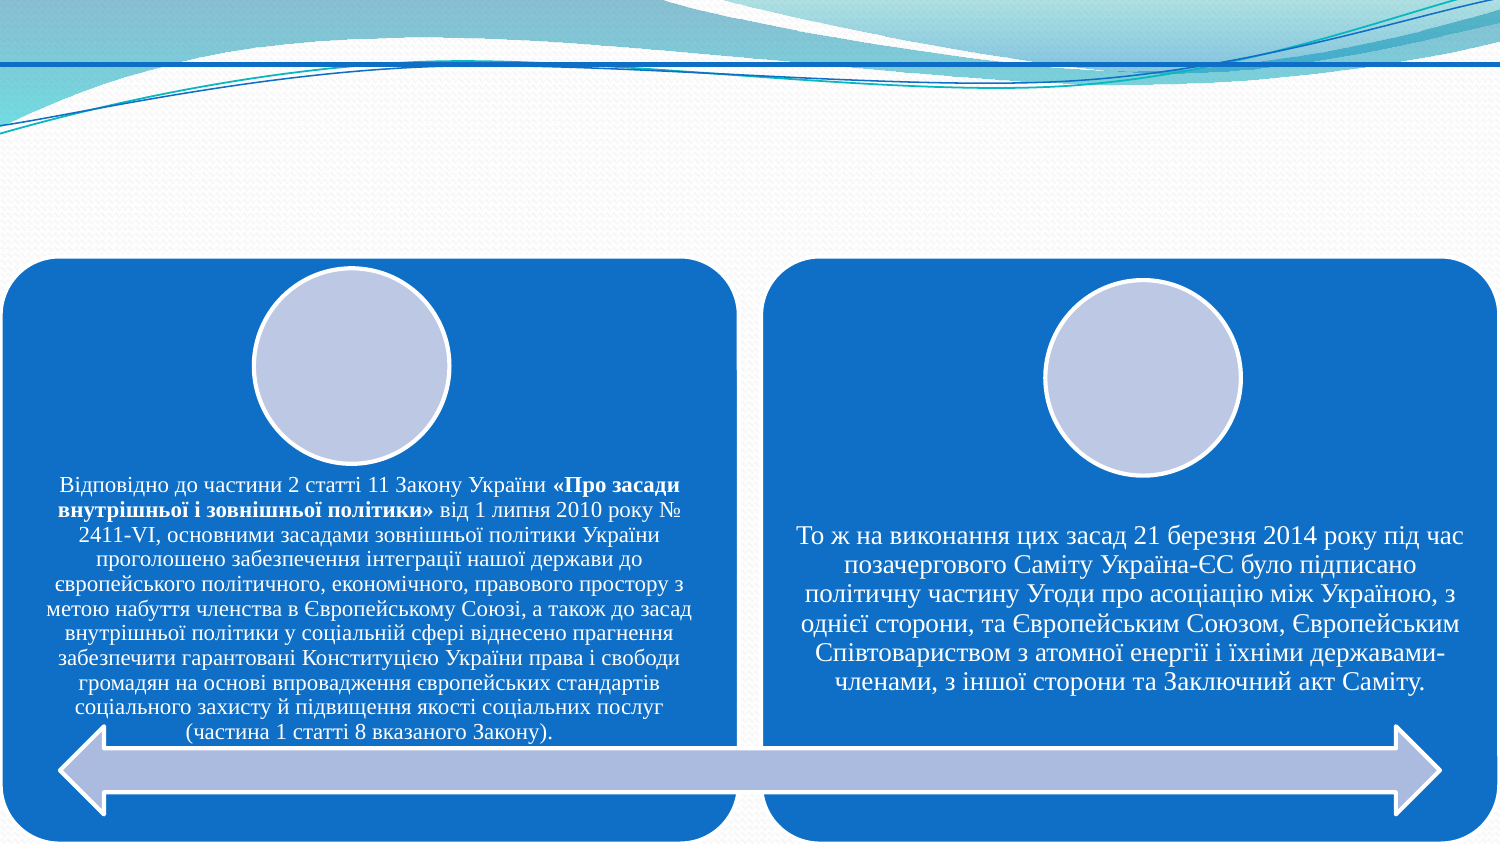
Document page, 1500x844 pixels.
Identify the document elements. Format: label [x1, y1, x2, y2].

list [0, 256, 1500, 844]
text_box [0, 8, 1500, 234]
